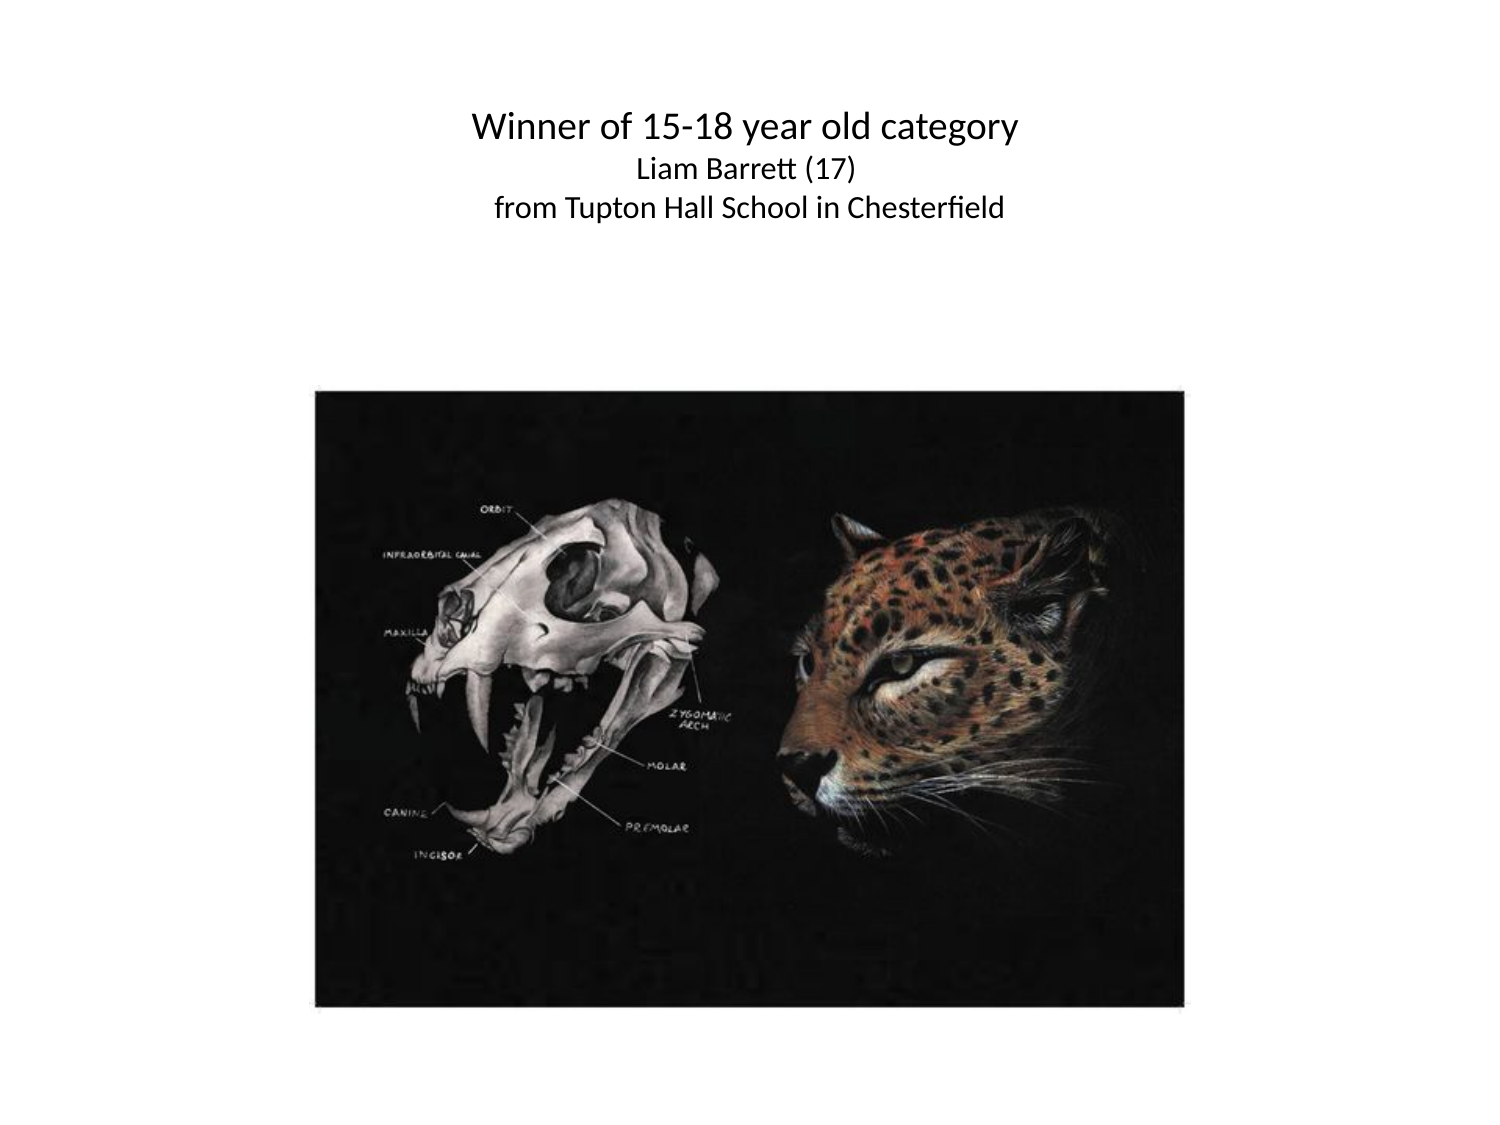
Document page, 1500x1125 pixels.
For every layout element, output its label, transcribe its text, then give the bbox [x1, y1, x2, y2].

title Winner of 15-18 year old category Liam Barrett (17) from Tupton Hall School in Chesterfield [75, 45, 1425, 233]
picture [309, 385, 1191, 1014]
